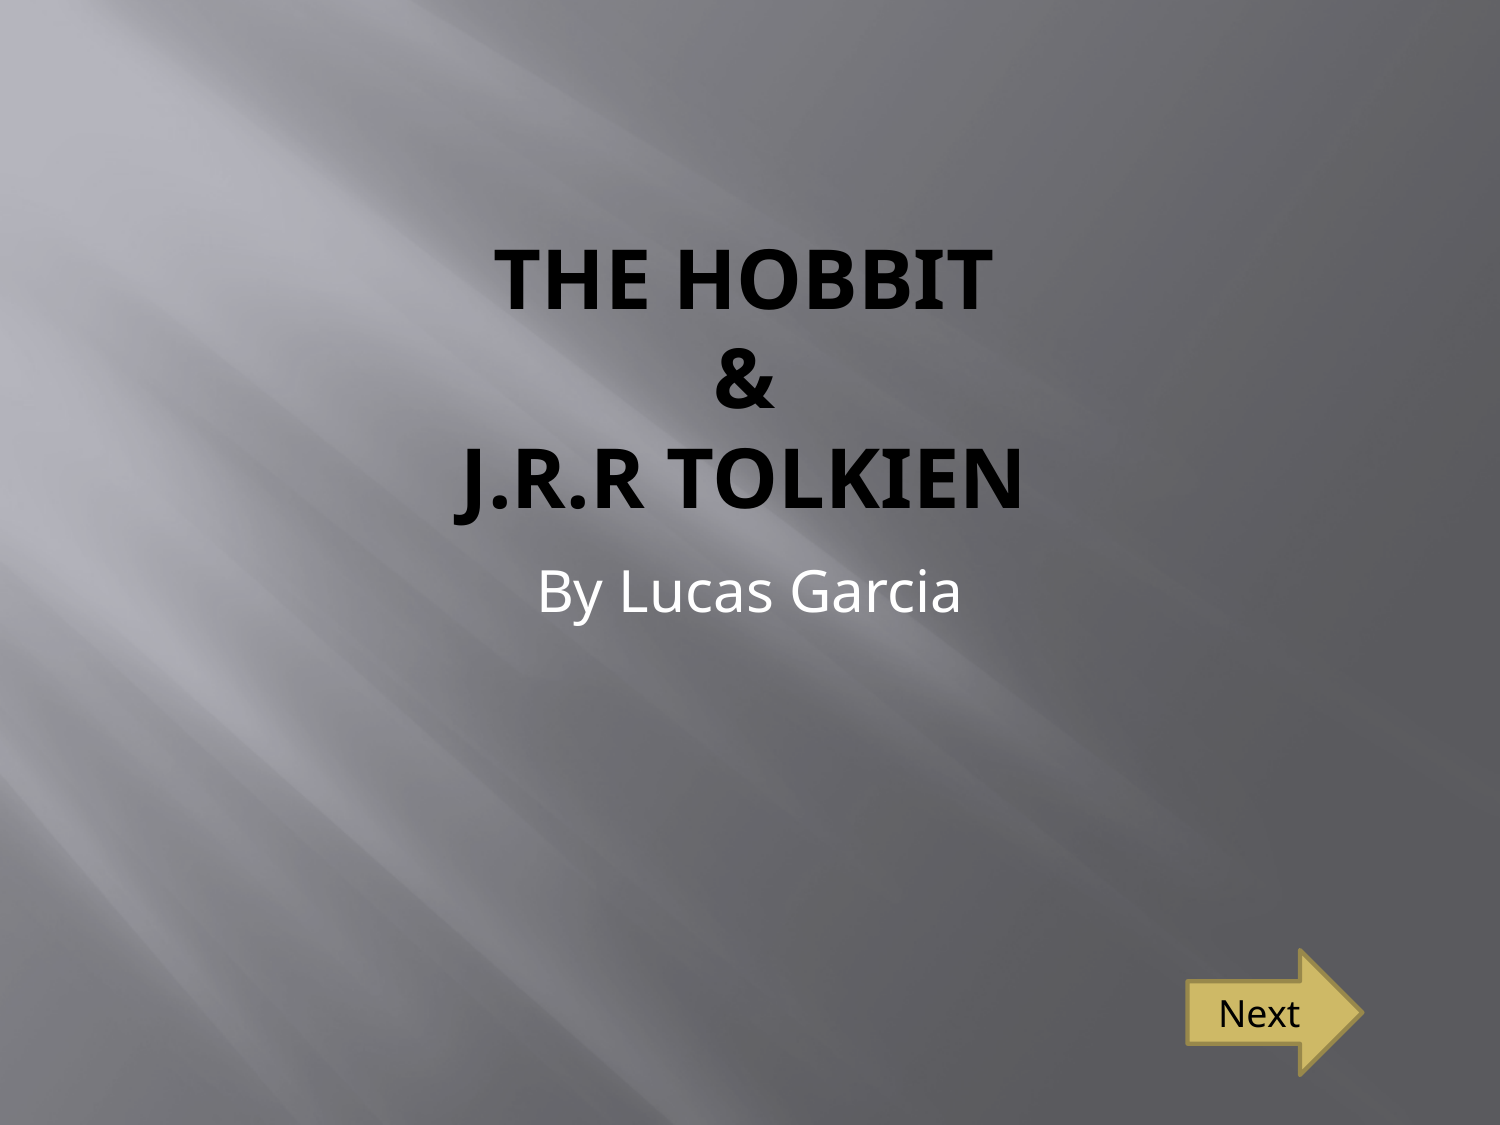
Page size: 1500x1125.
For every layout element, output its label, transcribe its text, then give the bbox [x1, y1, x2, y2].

title The Hobbit & J.R.R Tolkien [69, 224, 1420, 525]
subtitle By Lucas Garcia [225, 546, 1275, 834]
text_box Next [1185, 948, 1365, 1077]
